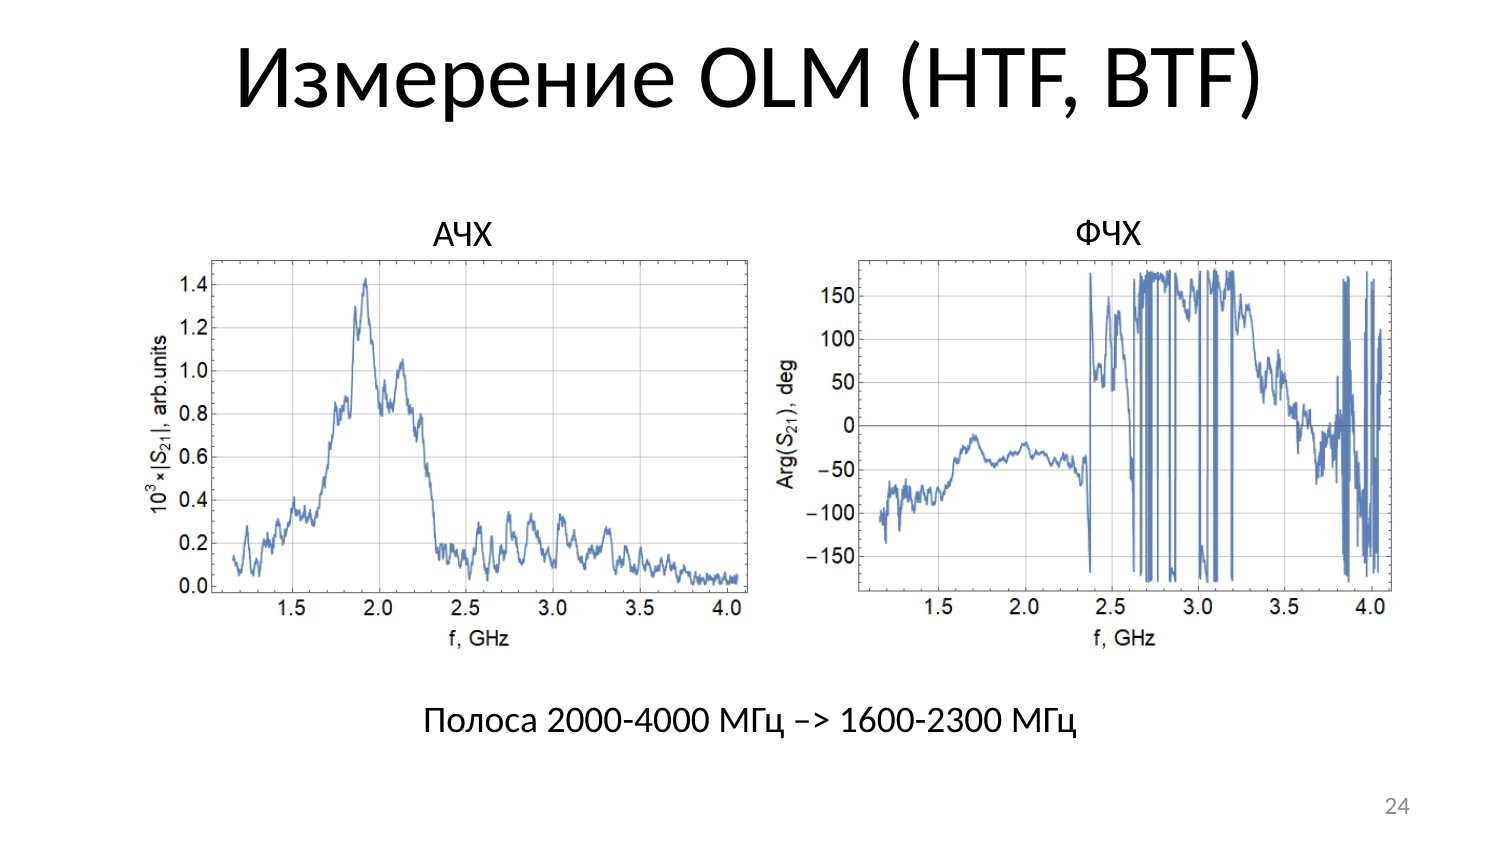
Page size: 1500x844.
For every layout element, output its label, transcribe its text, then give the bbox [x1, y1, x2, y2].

text_box АЧХ [418, 201, 508, 259]
text_box ФЧХ [1060, 200, 1157, 258]
text_box Полоса 2000-4000 МГц –> 1600-2300 МГц [408, 687, 1092, 748]
slide_number 24 [1074, 782, 1425, 827]
picture [771, 260, 1393, 651]
title Измерение OLM (HTF, BTF) [75, 1, 1425, 142]
picture [144, 260, 749, 651]
